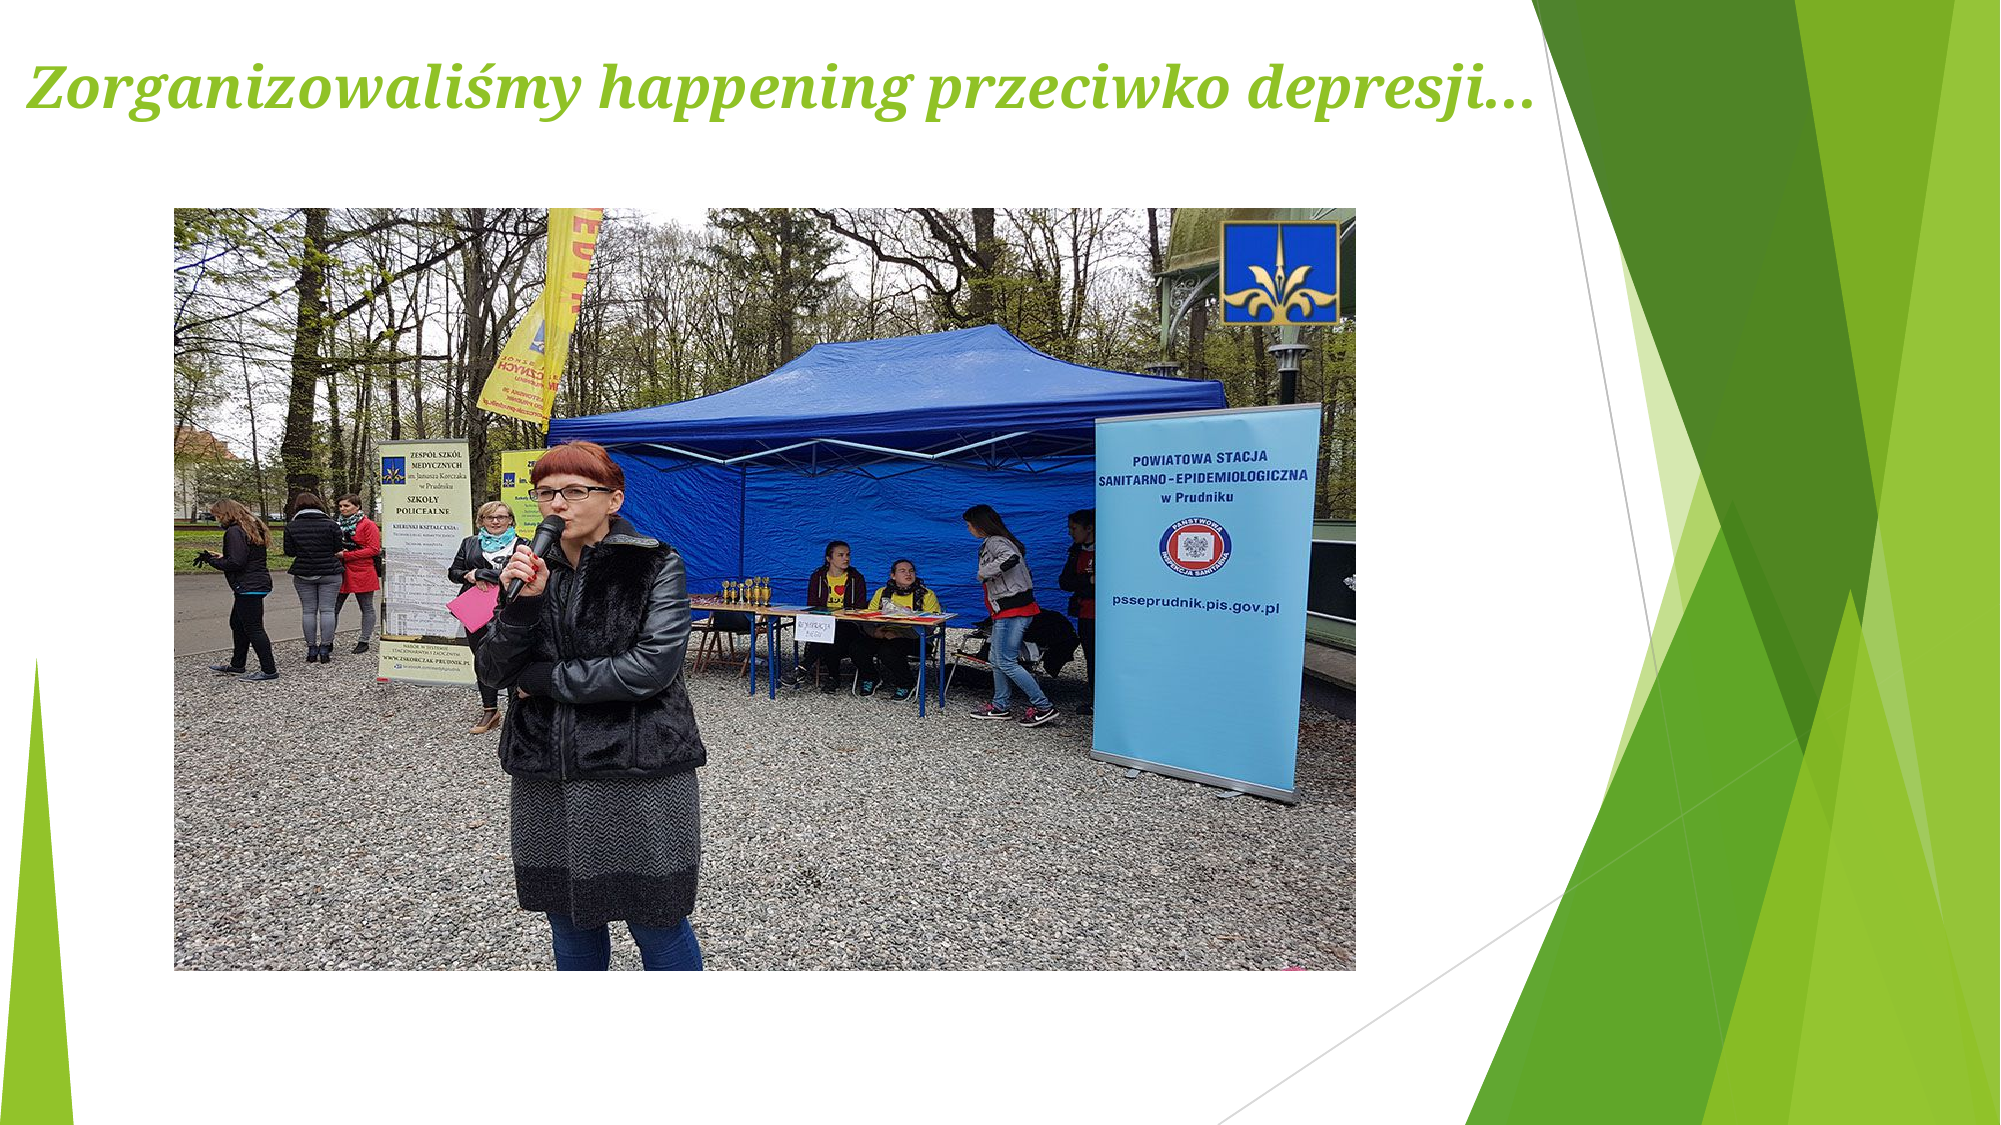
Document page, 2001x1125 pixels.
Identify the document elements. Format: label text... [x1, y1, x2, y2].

picture [174, 208, 1356, 971]
title Zorganizowaliśmy happening przeciwko depresji... [11, 43, 1642, 260]
